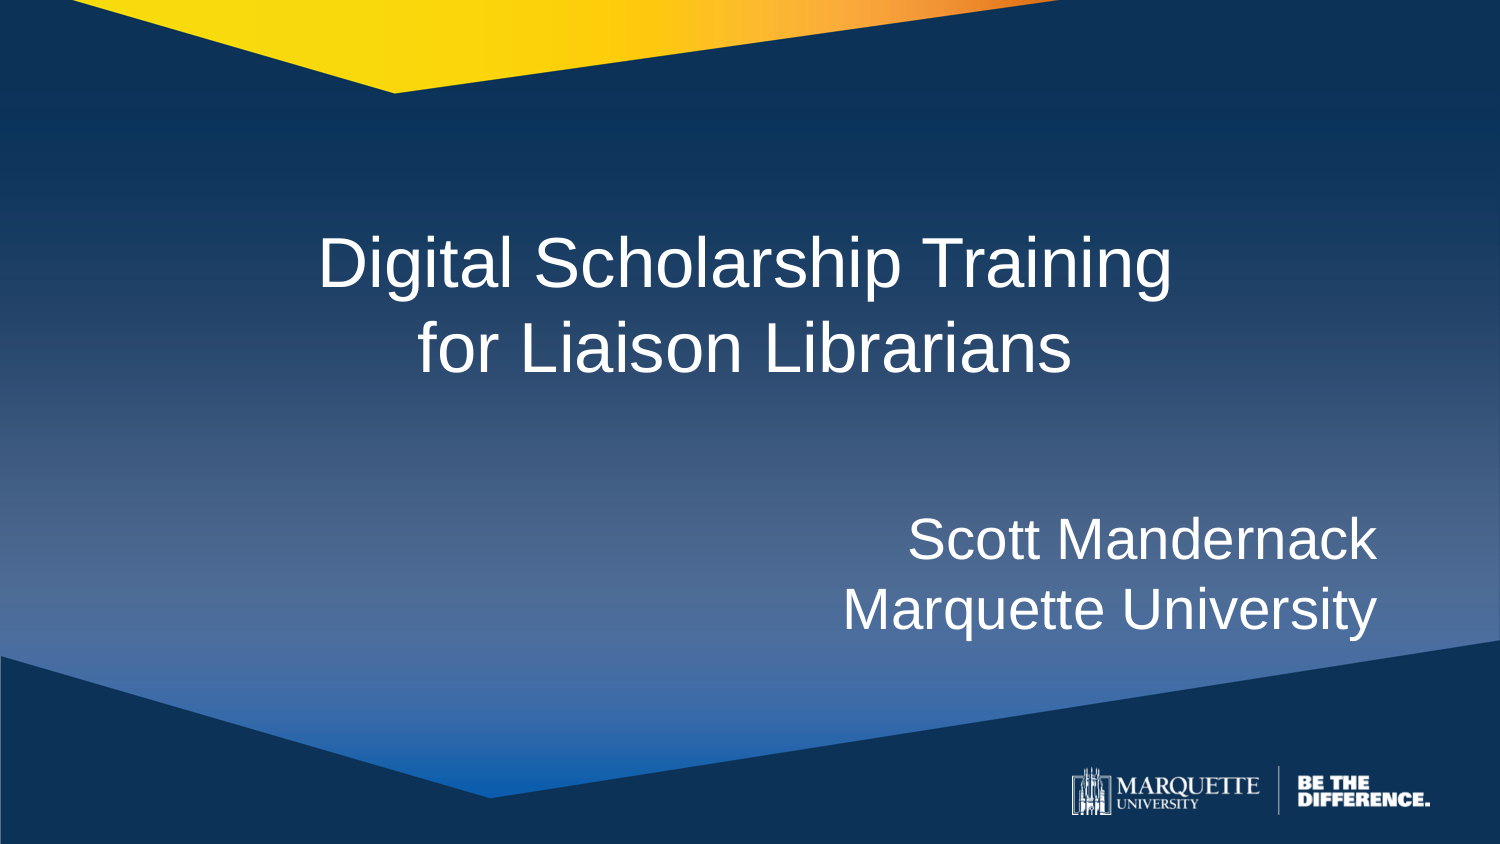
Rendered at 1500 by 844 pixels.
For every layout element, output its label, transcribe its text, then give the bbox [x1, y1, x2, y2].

list Digital Scholarship Training for Liaison Librarians [118, 209, 1394, 395]
title Scott Mandernack Marquette University [118, 493, 1394, 662]
picture [0, 0, 1500, 844]
